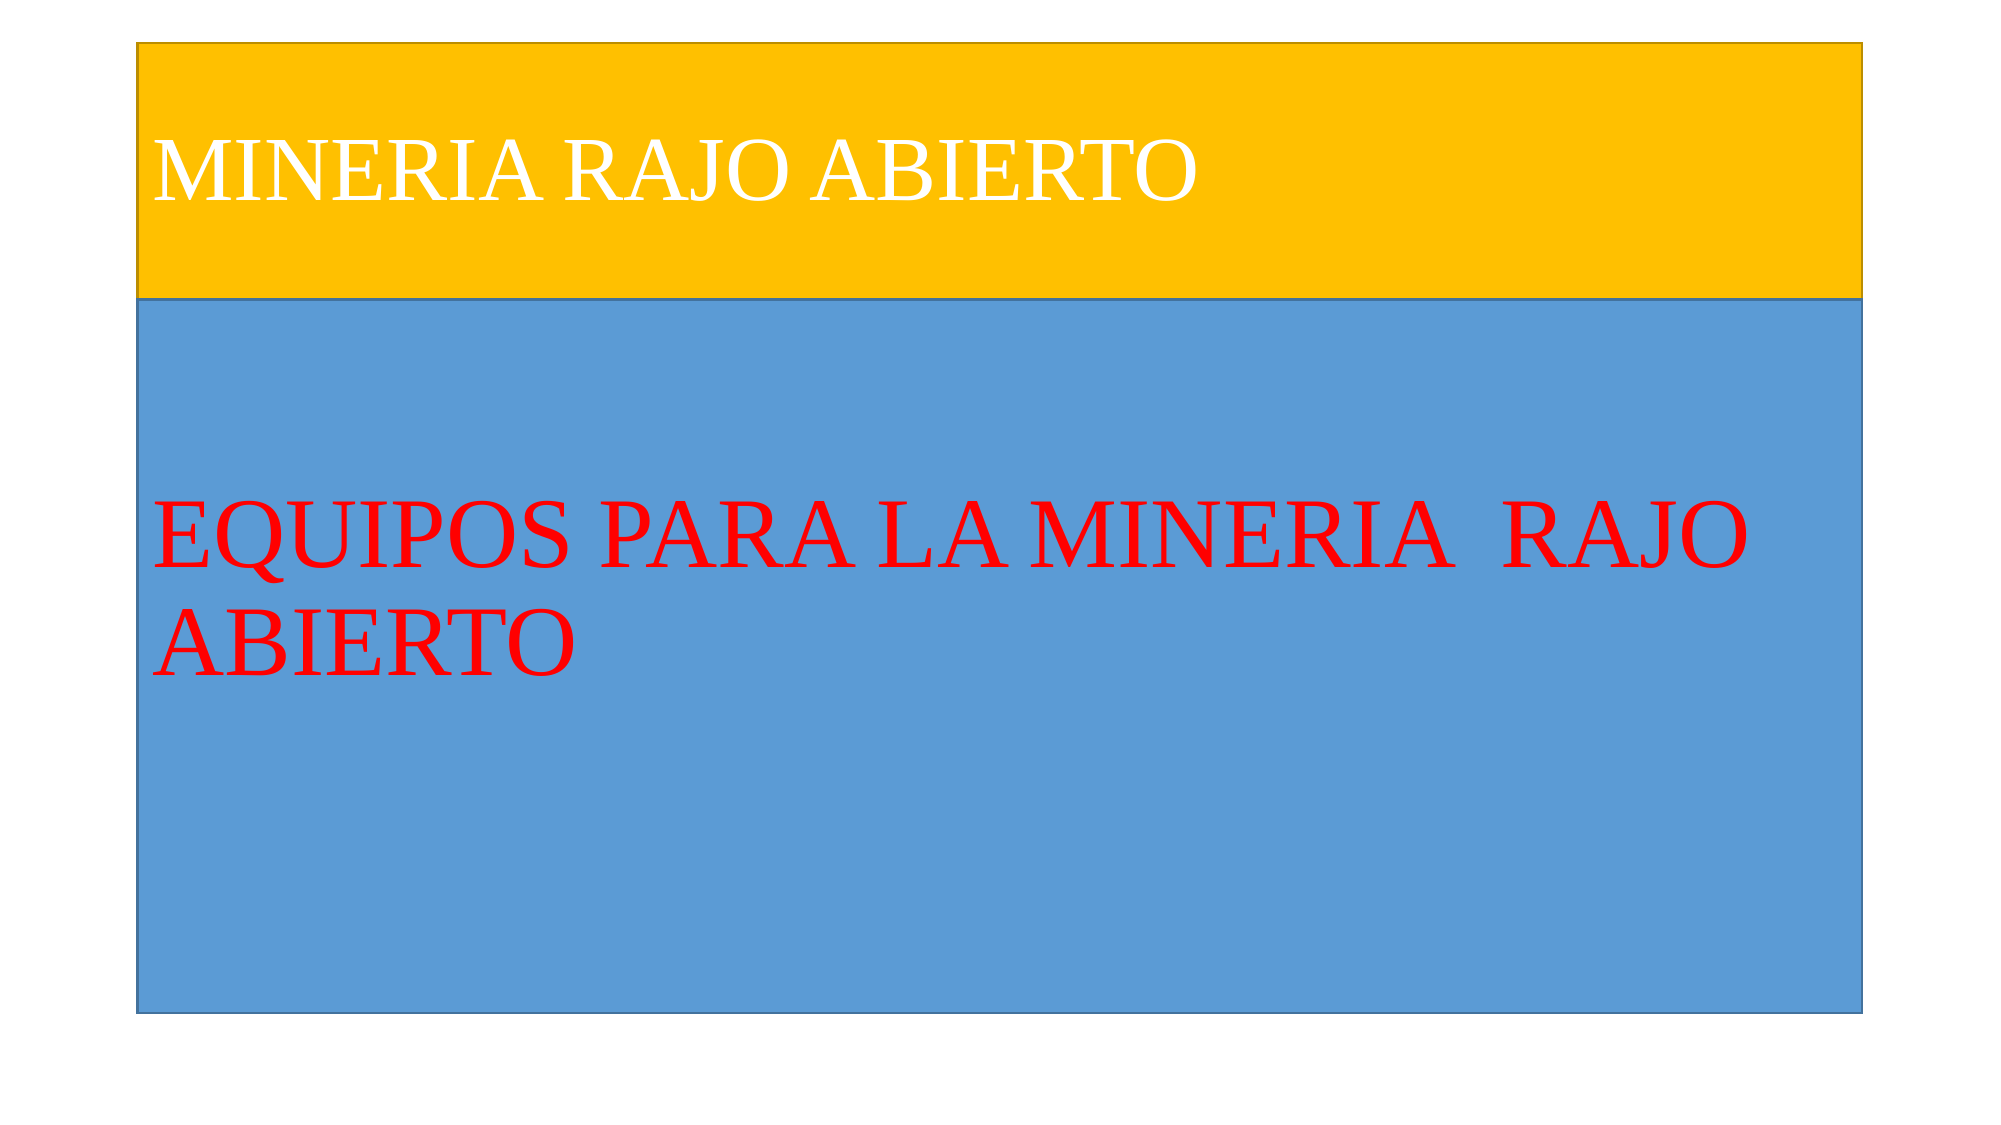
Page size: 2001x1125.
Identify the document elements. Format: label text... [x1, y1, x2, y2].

title MINERIA RAJO ABIERTO [136, 42, 1863, 298]
list EQUIPOS PARA LA MINERIA RAJO ABIERTO [136, 298, 1863, 1014]
